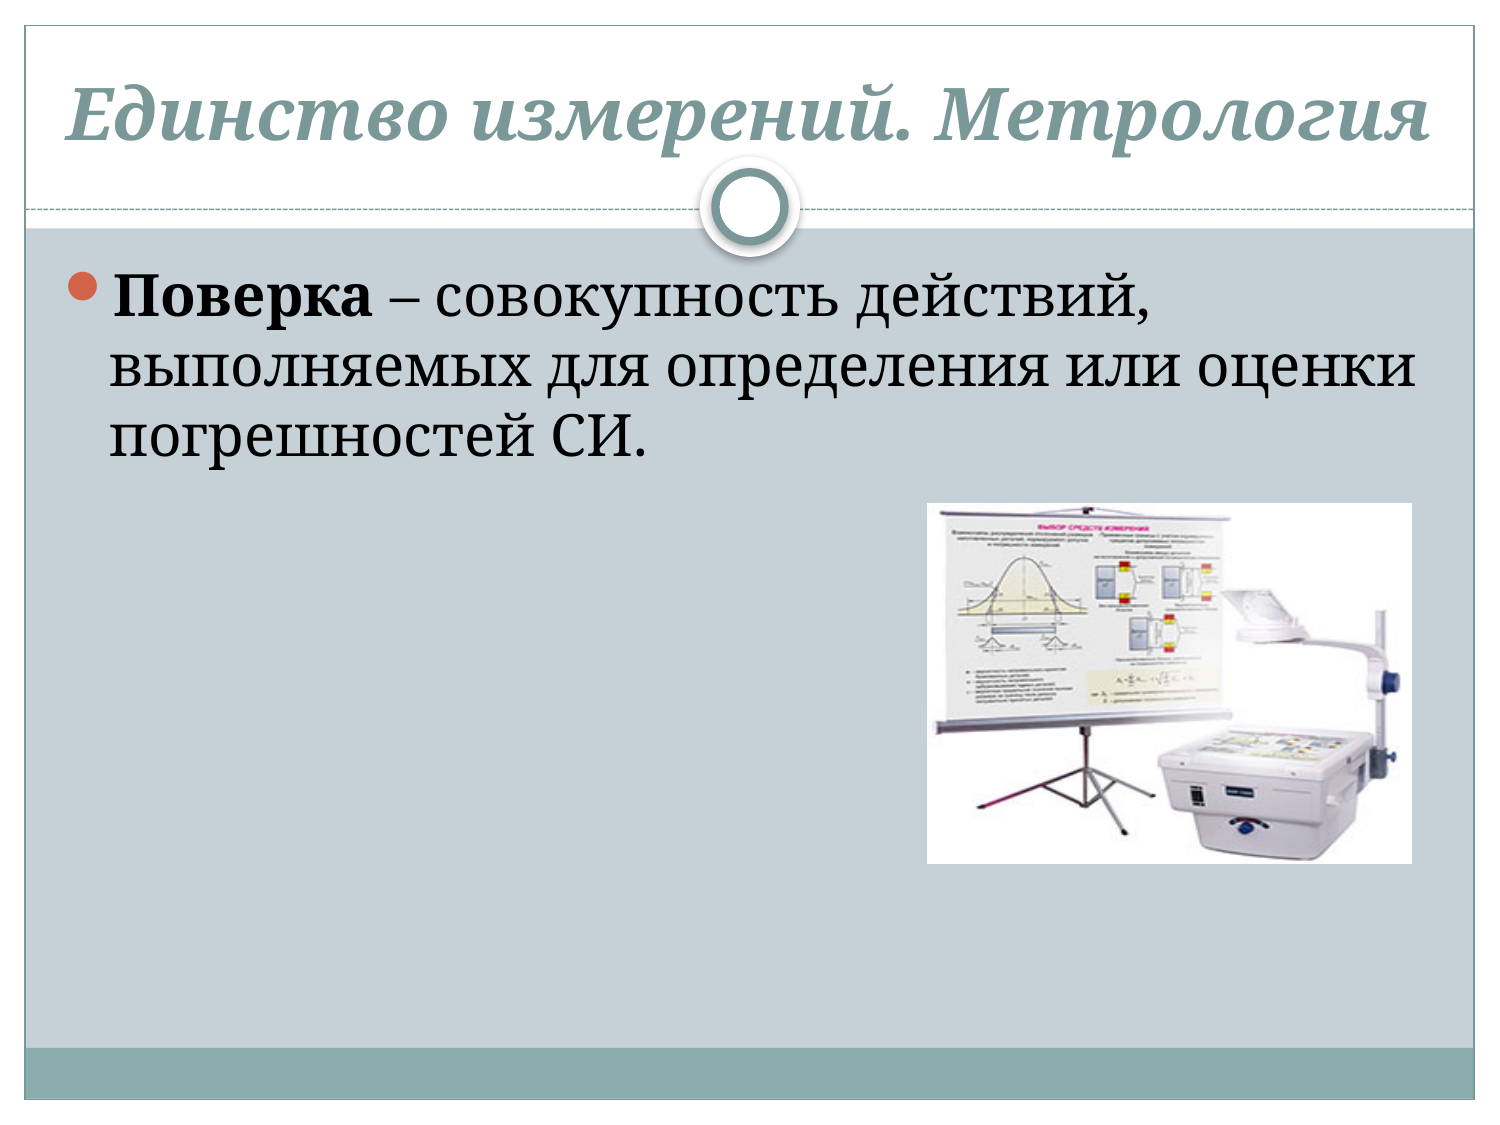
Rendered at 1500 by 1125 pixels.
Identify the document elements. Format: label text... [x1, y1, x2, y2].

picture [926, 503, 1412, 864]
title Единство измерений. Метрология [49, 37, 1450, 162]
list Поверка – совокупность действий, выполняемых для определения или оценки погрешностей СИ. [49, 250, 1445, 1001]
